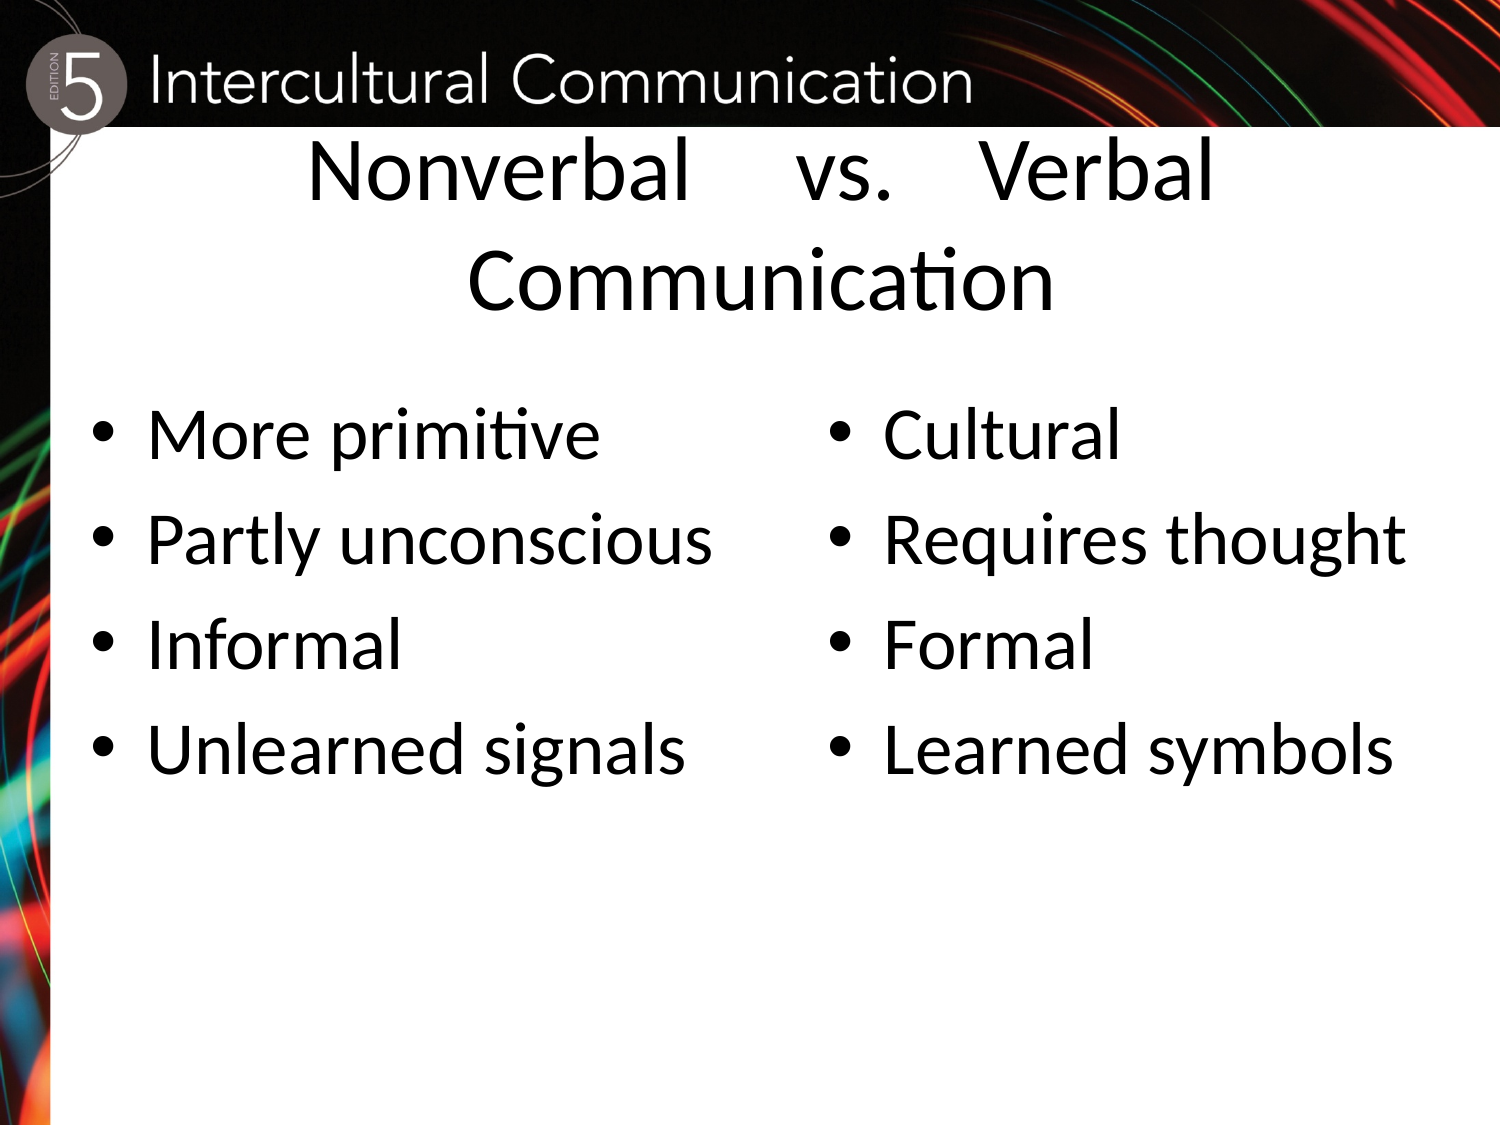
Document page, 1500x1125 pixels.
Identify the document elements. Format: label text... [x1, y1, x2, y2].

list More primitive Partly unconscious Informal Unlearned signals [75, 262, 738, 1005]
title Nonverbal vs. Verbal Communication [87, 125, 1438, 313]
picture [0, 0, 1500, 1125]
list Cultural Requires thought Formal Learned symbols [812, 262, 1425, 1005]
